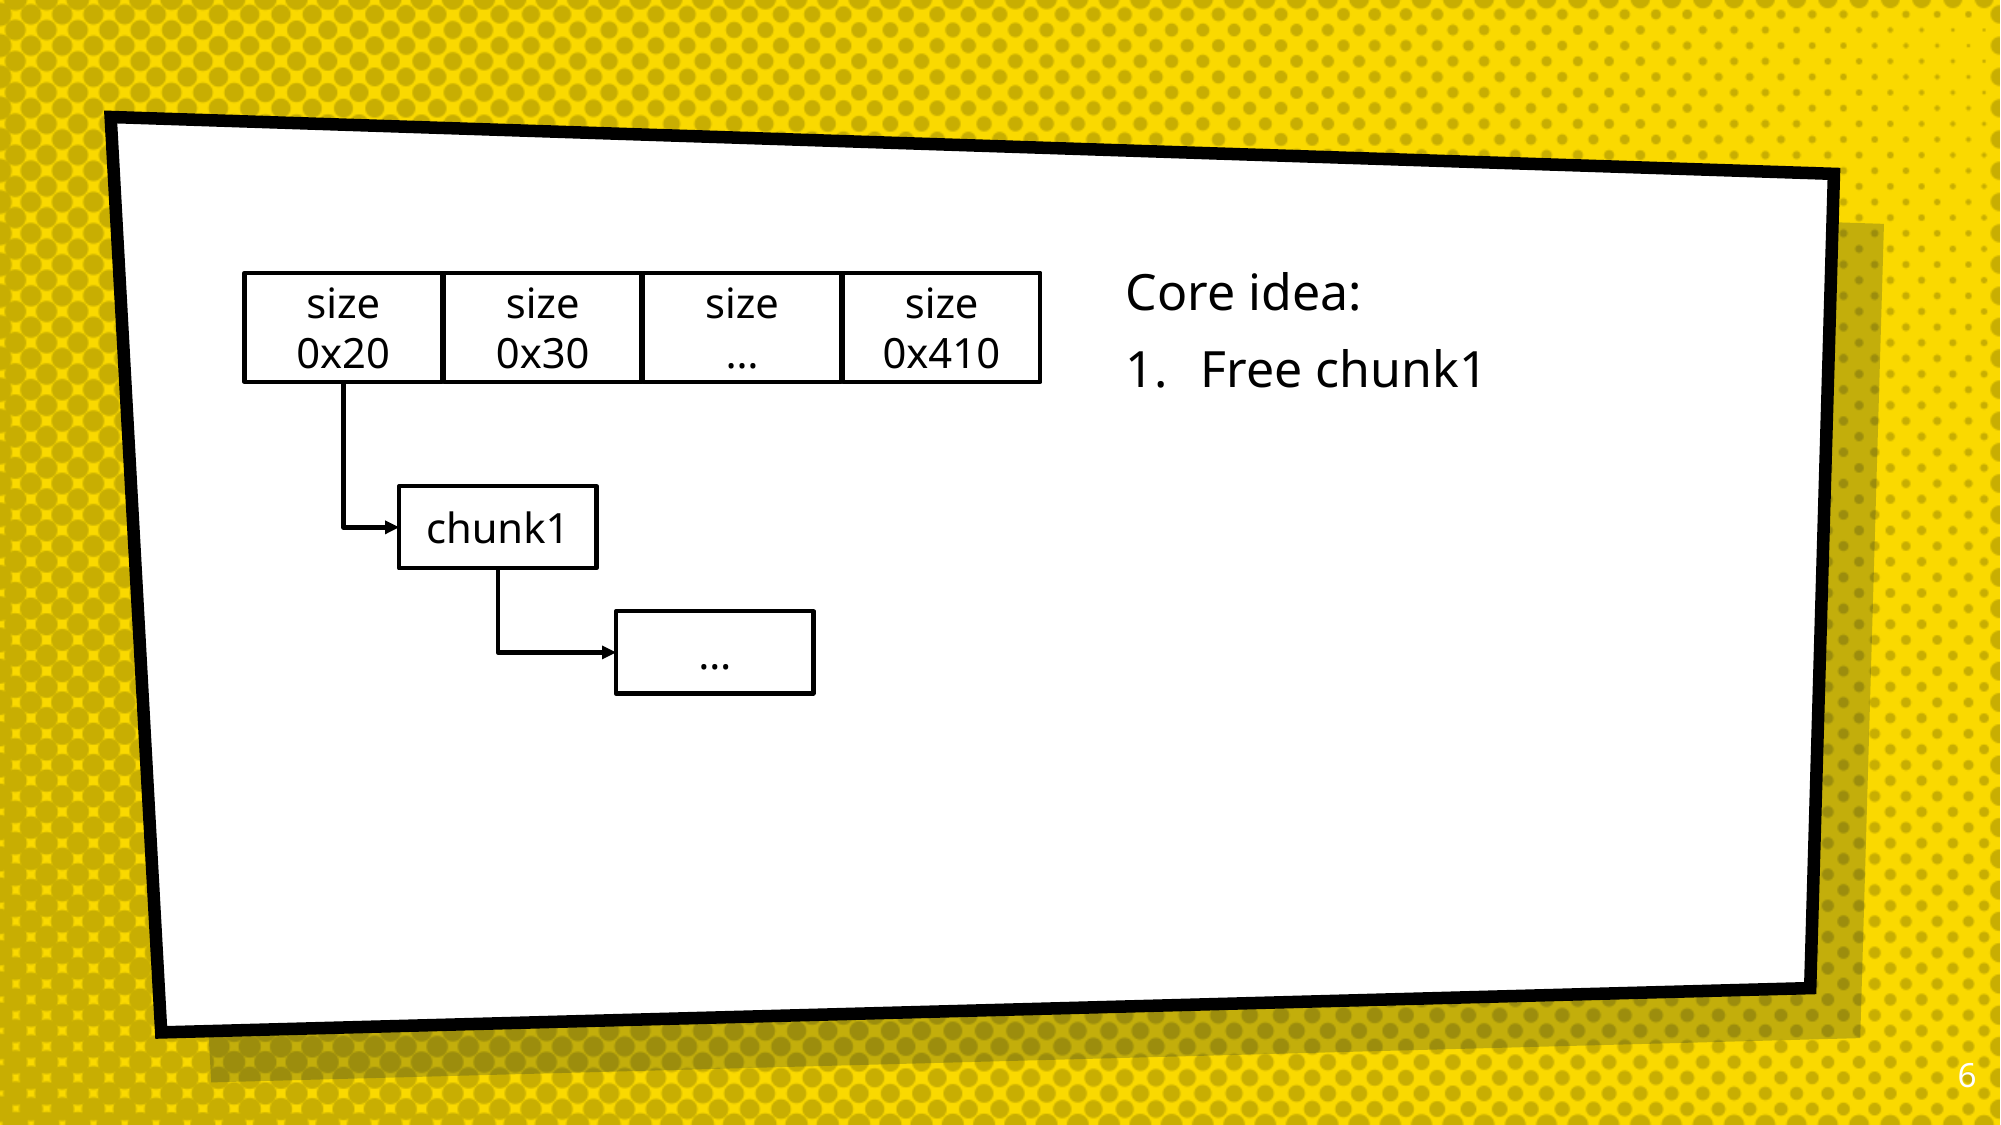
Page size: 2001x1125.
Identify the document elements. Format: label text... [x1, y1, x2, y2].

text_box size … [641, 271, 841, 384]
text_box chunk1 [397, 484, 599, 570]
text_box size 0x20 [242, 271, 442, 384]
text_box … [614, 609, 816, 696]
list Core idea: Free chunk1 [1102, 245, 1756, 877]
text_box size 0x30 [442, 271, 641, 384]
slide_number 5 [1871, 1038, 1992, 1125]
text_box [298, 426, 445, 483]
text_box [514, 551, 600, 670]
text_box size 0x410 [841, 271, 1042, 384]
